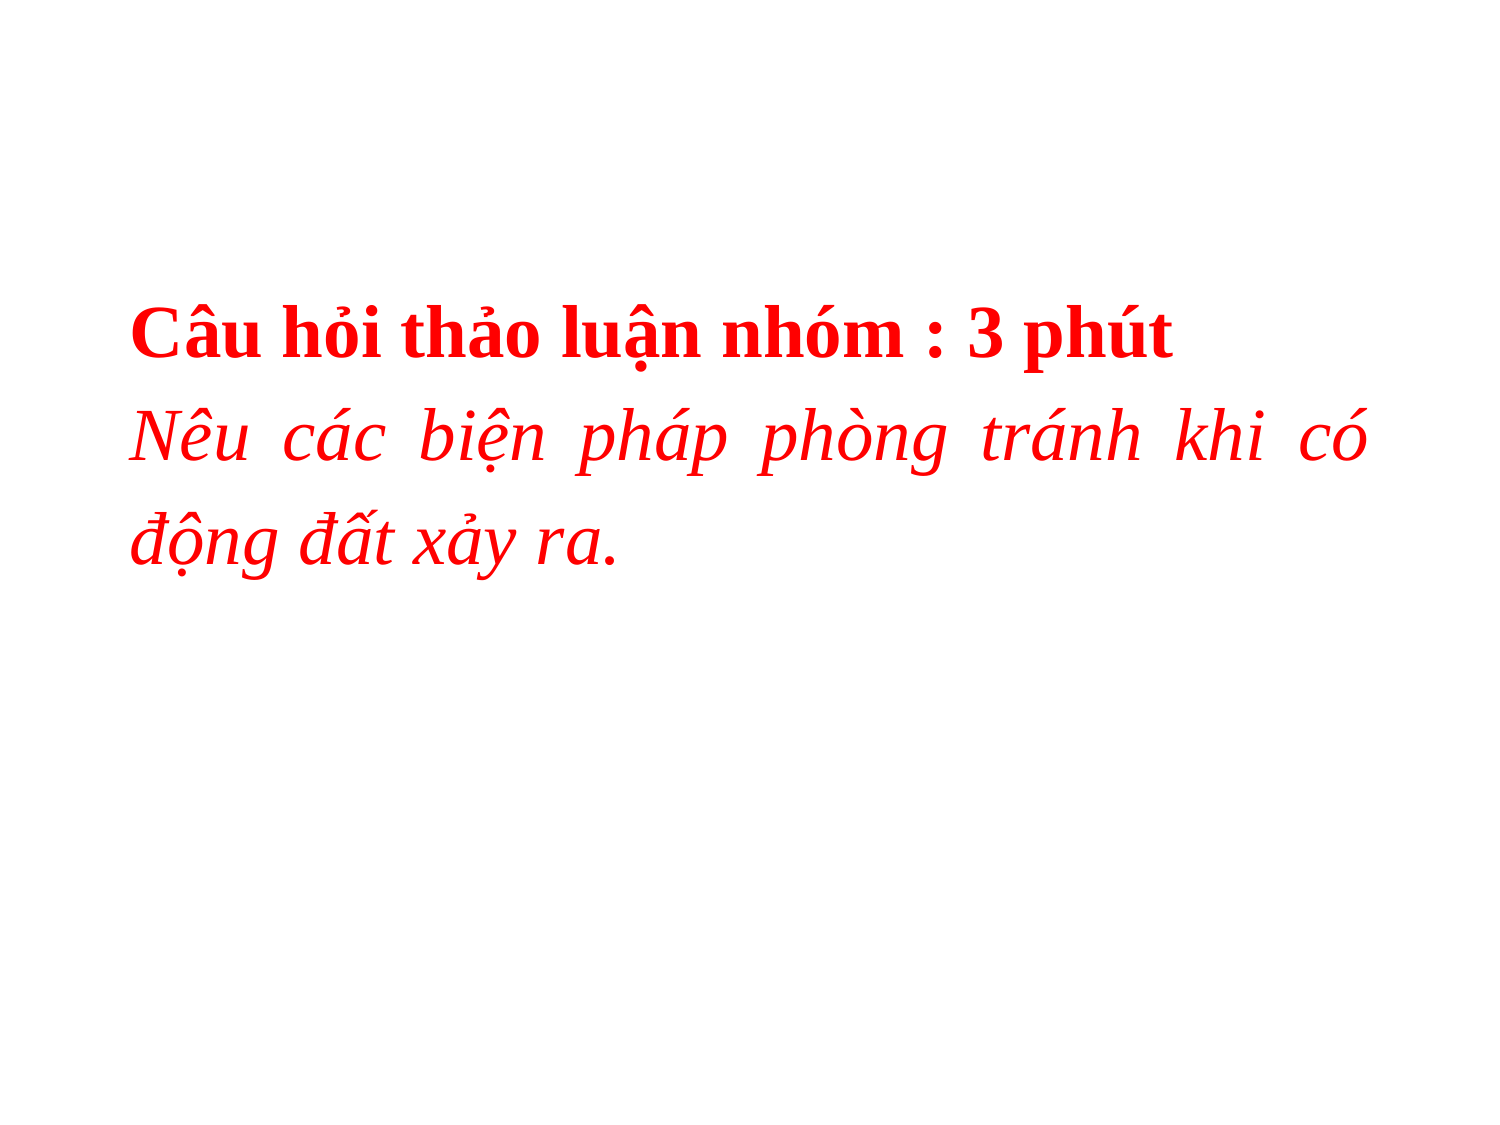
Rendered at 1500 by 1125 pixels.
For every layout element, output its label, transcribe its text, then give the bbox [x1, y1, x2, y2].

text_box Câu hỏi thảo luận nhóm : 3 phút Nêu các biện pháp phòng tránh khi có động đất xảy ra. [115, 261, 1385, 587]
